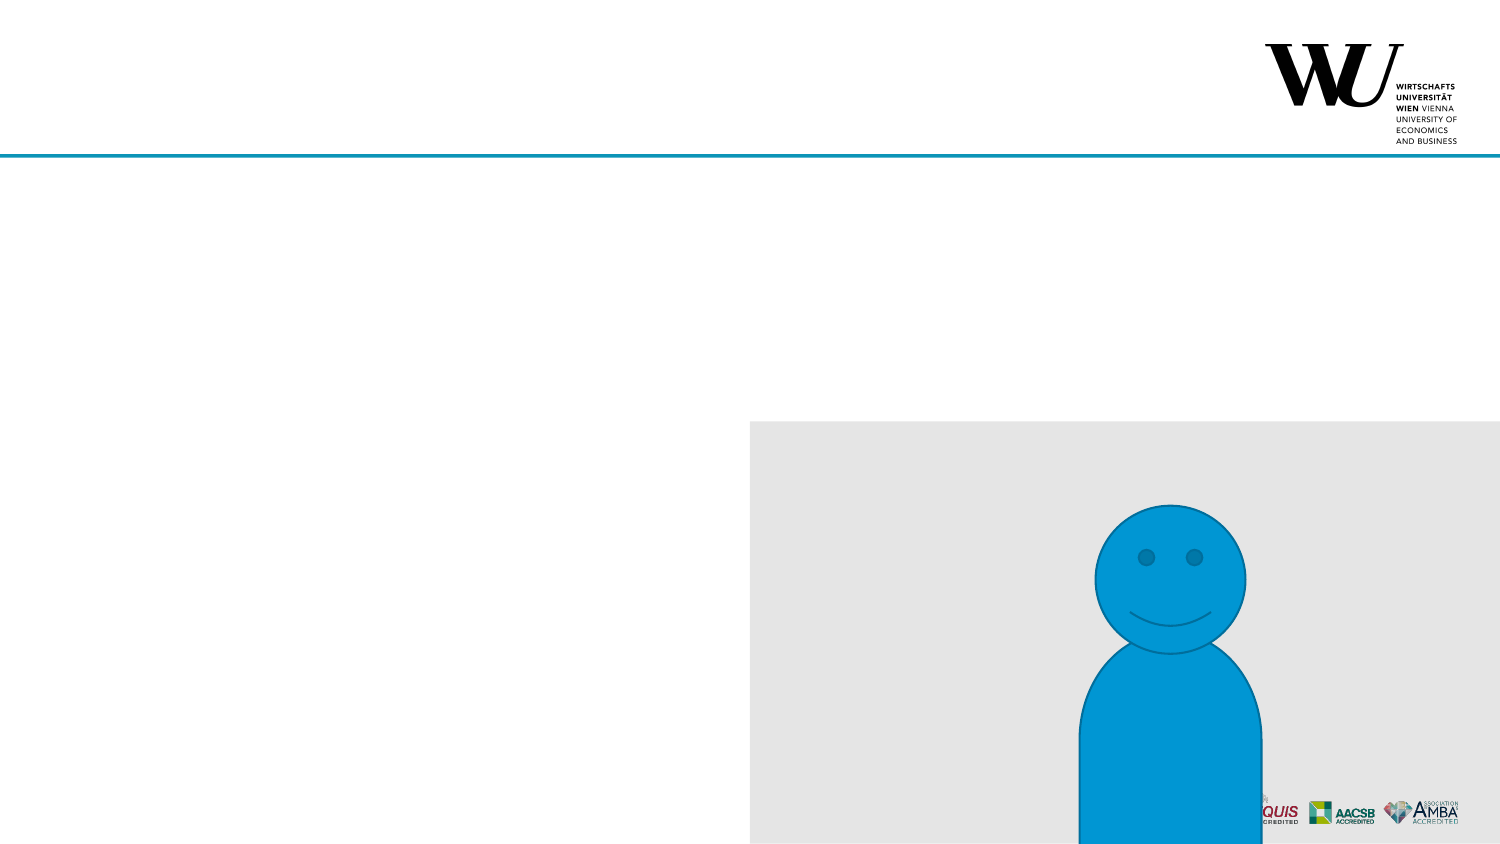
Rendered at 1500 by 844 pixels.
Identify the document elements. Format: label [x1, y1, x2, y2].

picture [1265, 44, 1457, 146]
text_box [749, 420, 1500, 844]
text_box [1079, 505, 1262, 844]
